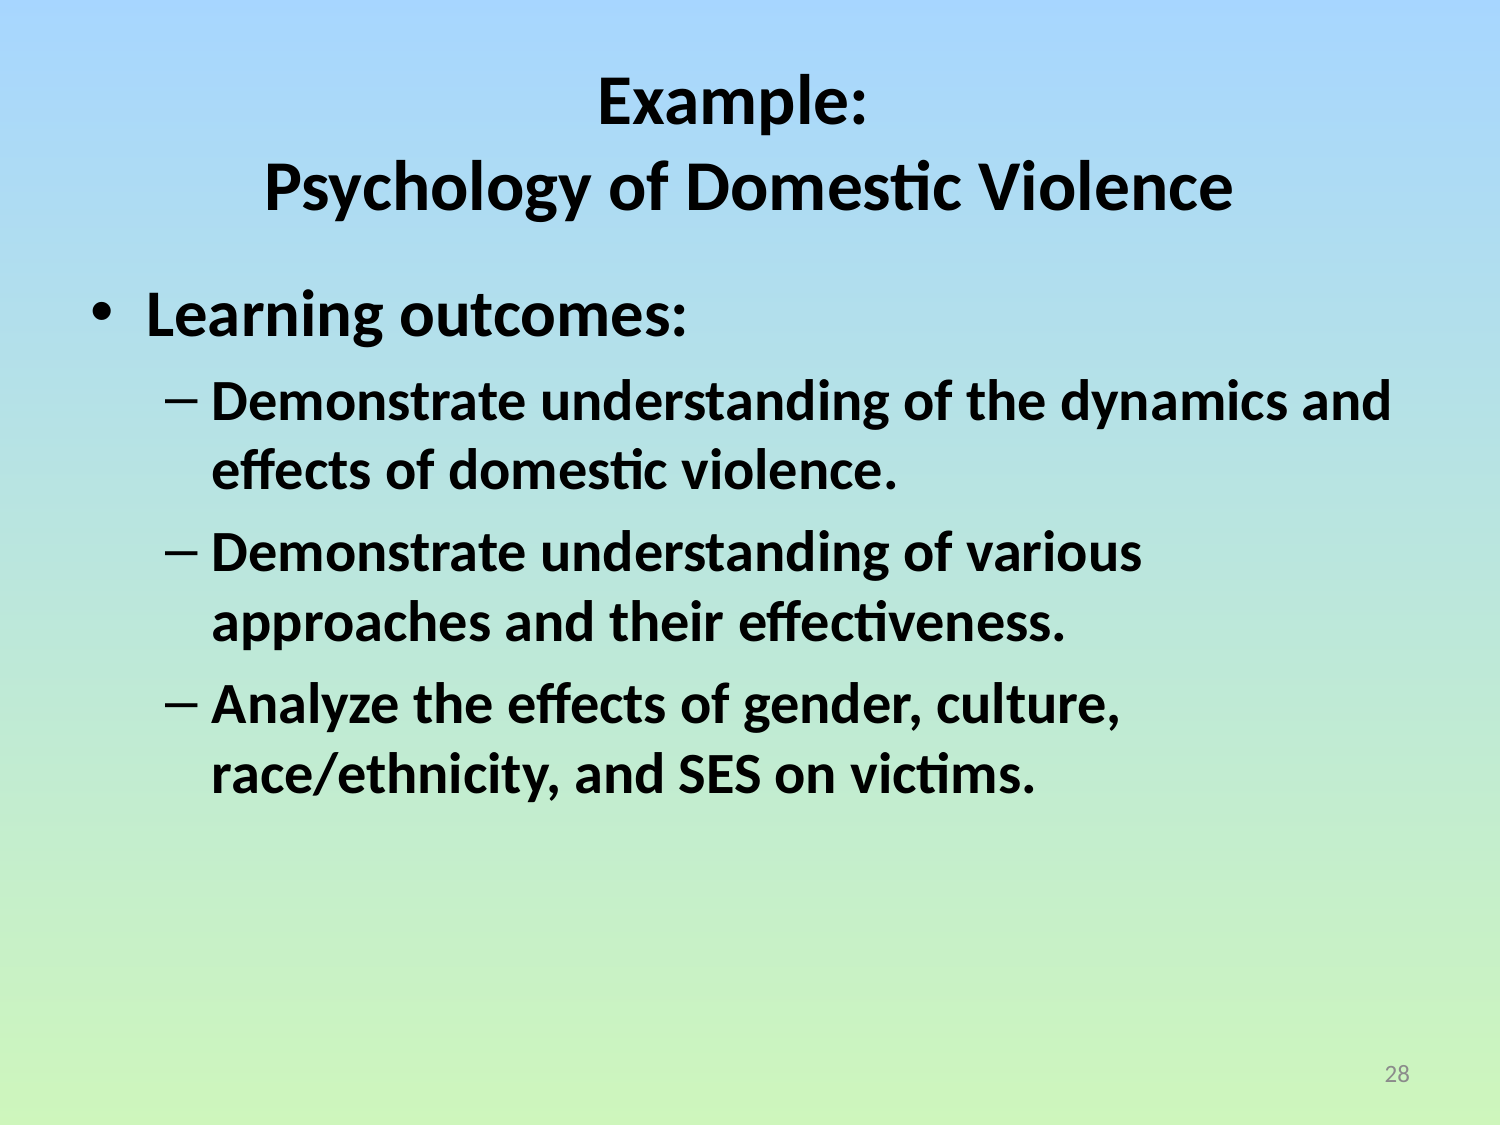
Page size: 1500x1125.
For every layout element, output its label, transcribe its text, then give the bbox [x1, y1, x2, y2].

list Learning outcomes: Demonstrate understanding of the dynamics and effects of domestic violence. Demonstrate understanding of various approaches and their effectiveness. Analyze the effects of gender, culture, race/ethnicity, and SES on victims. [75, 262, 1425, 1005]
title Example: Psychology of Domestic Violence [75, 45, 1425, 233]
slide_number 28 [1074, 1042, 1425, 1103]
